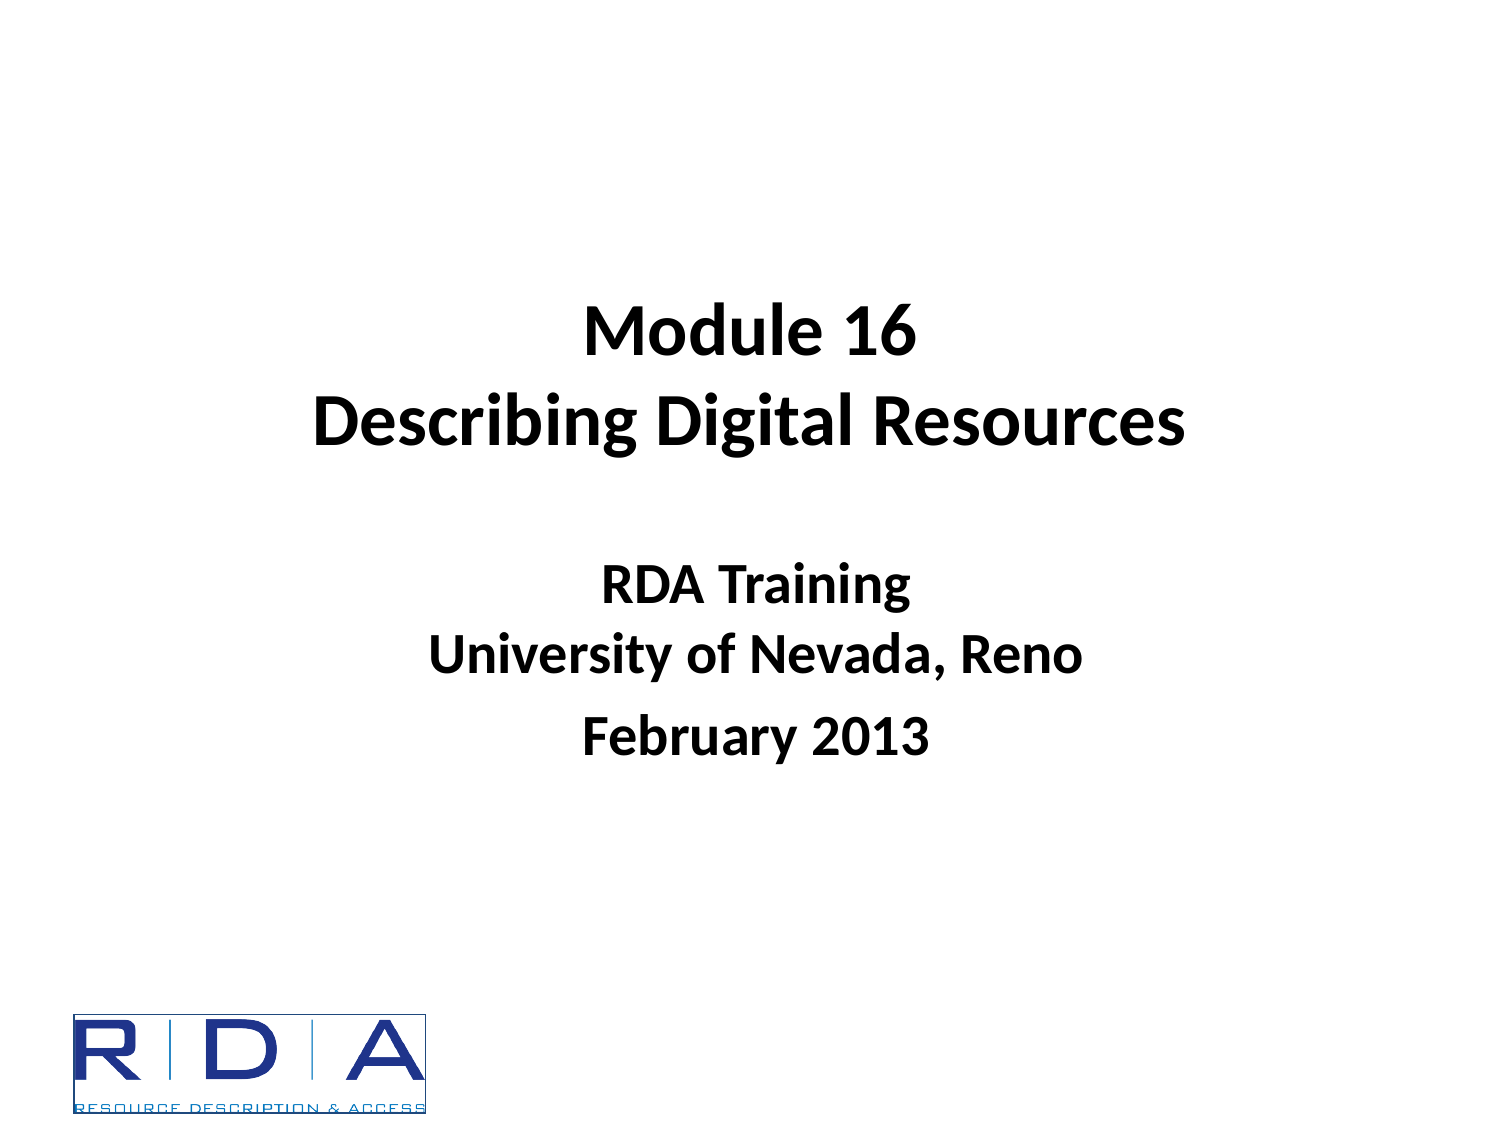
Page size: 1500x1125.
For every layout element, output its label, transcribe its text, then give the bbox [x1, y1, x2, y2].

title Module 16 Describing Digital Resources [112, 249, 1388, 492]
subtitle RDA Training University of Nevada, Reno February 2013 [225, 537, 1288, 1000]
picture [75, 1015, 425, 1112]
